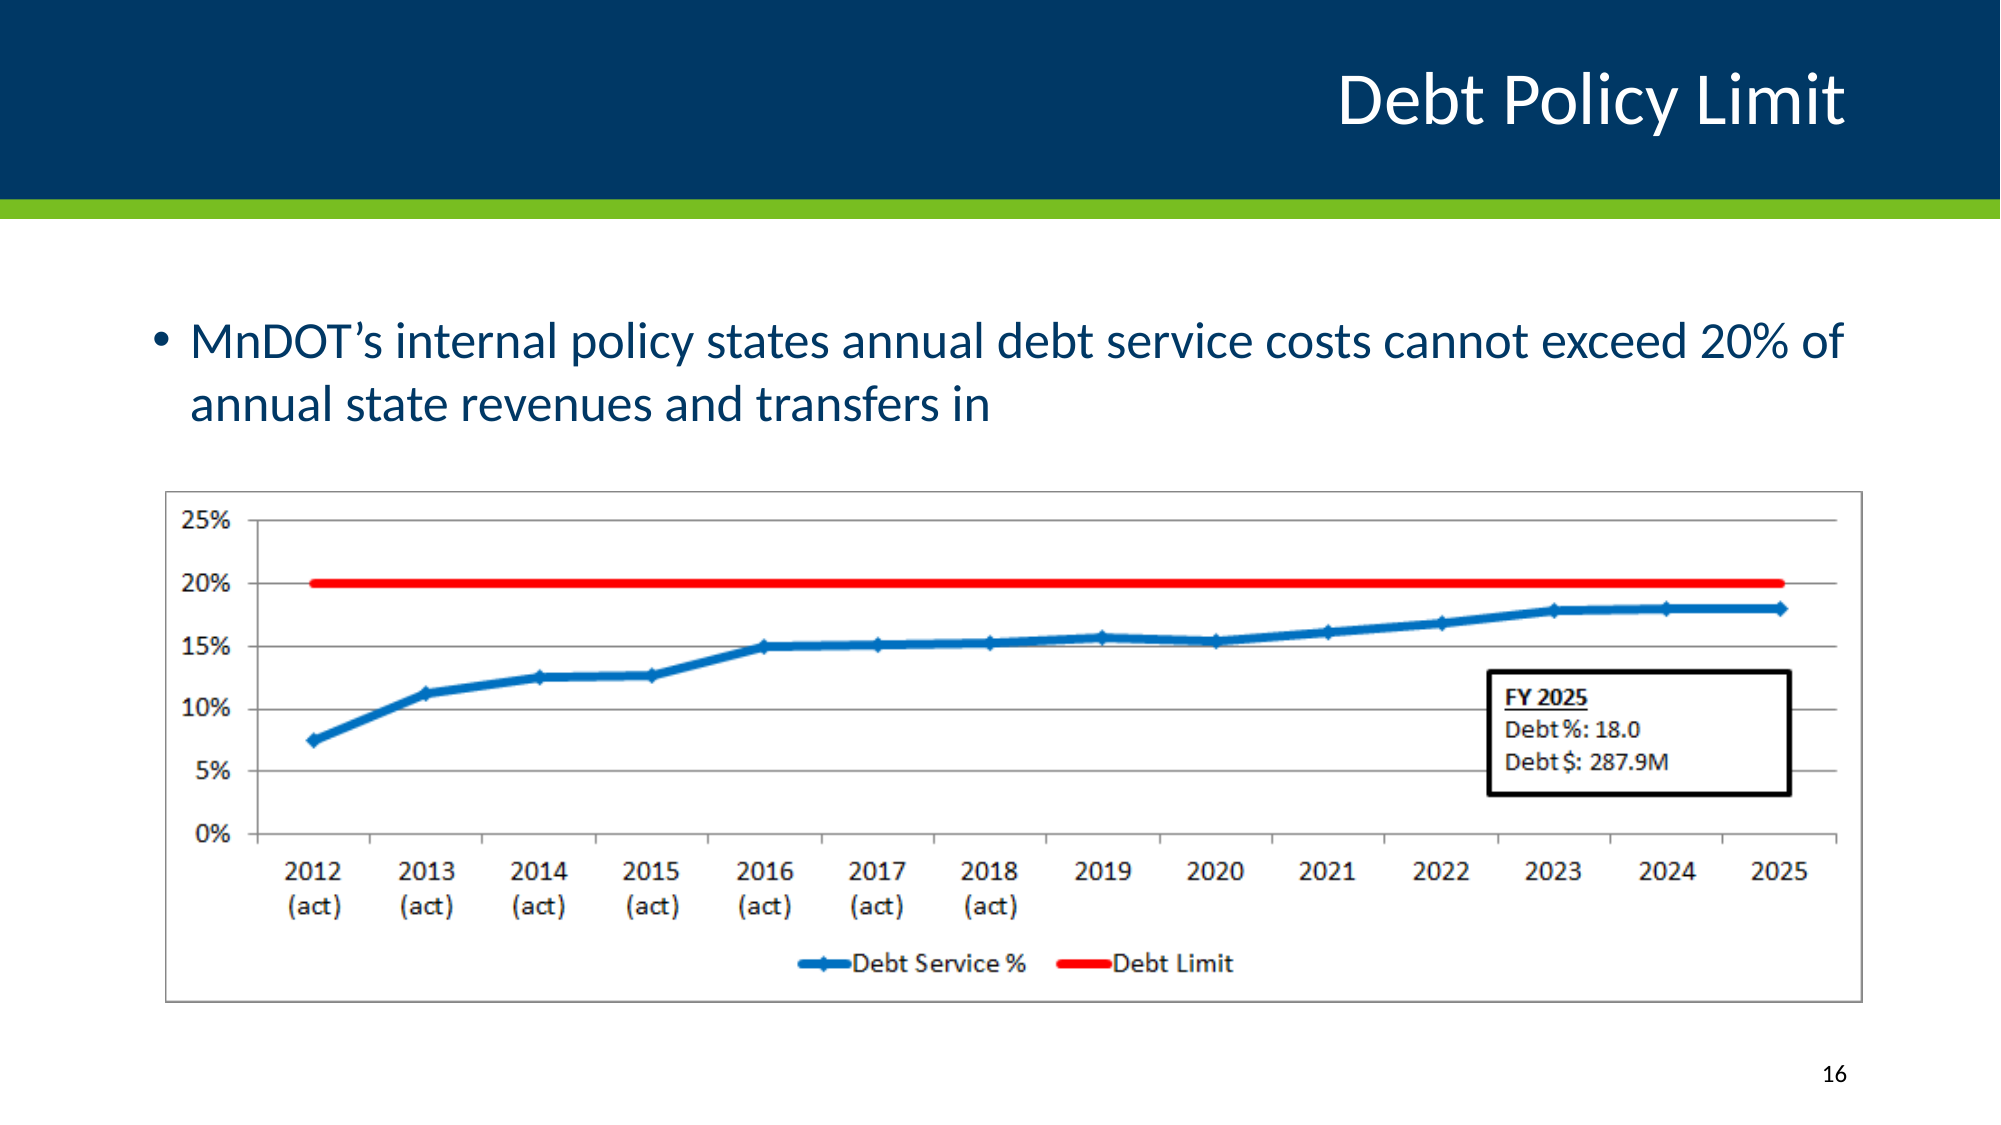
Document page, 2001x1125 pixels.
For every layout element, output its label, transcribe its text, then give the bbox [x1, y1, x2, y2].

picture [165, 491, 1863, 1004]
slide_number 16 [1622, 1042, 1863, 1103]
list MnDOT’s internal policy states annual debt service costs cannot exceed 20% of annual state revenues and transfers in [137, 299, 1863, 453]
title Debt Policy Limit [137, 24, 1863, 175]
